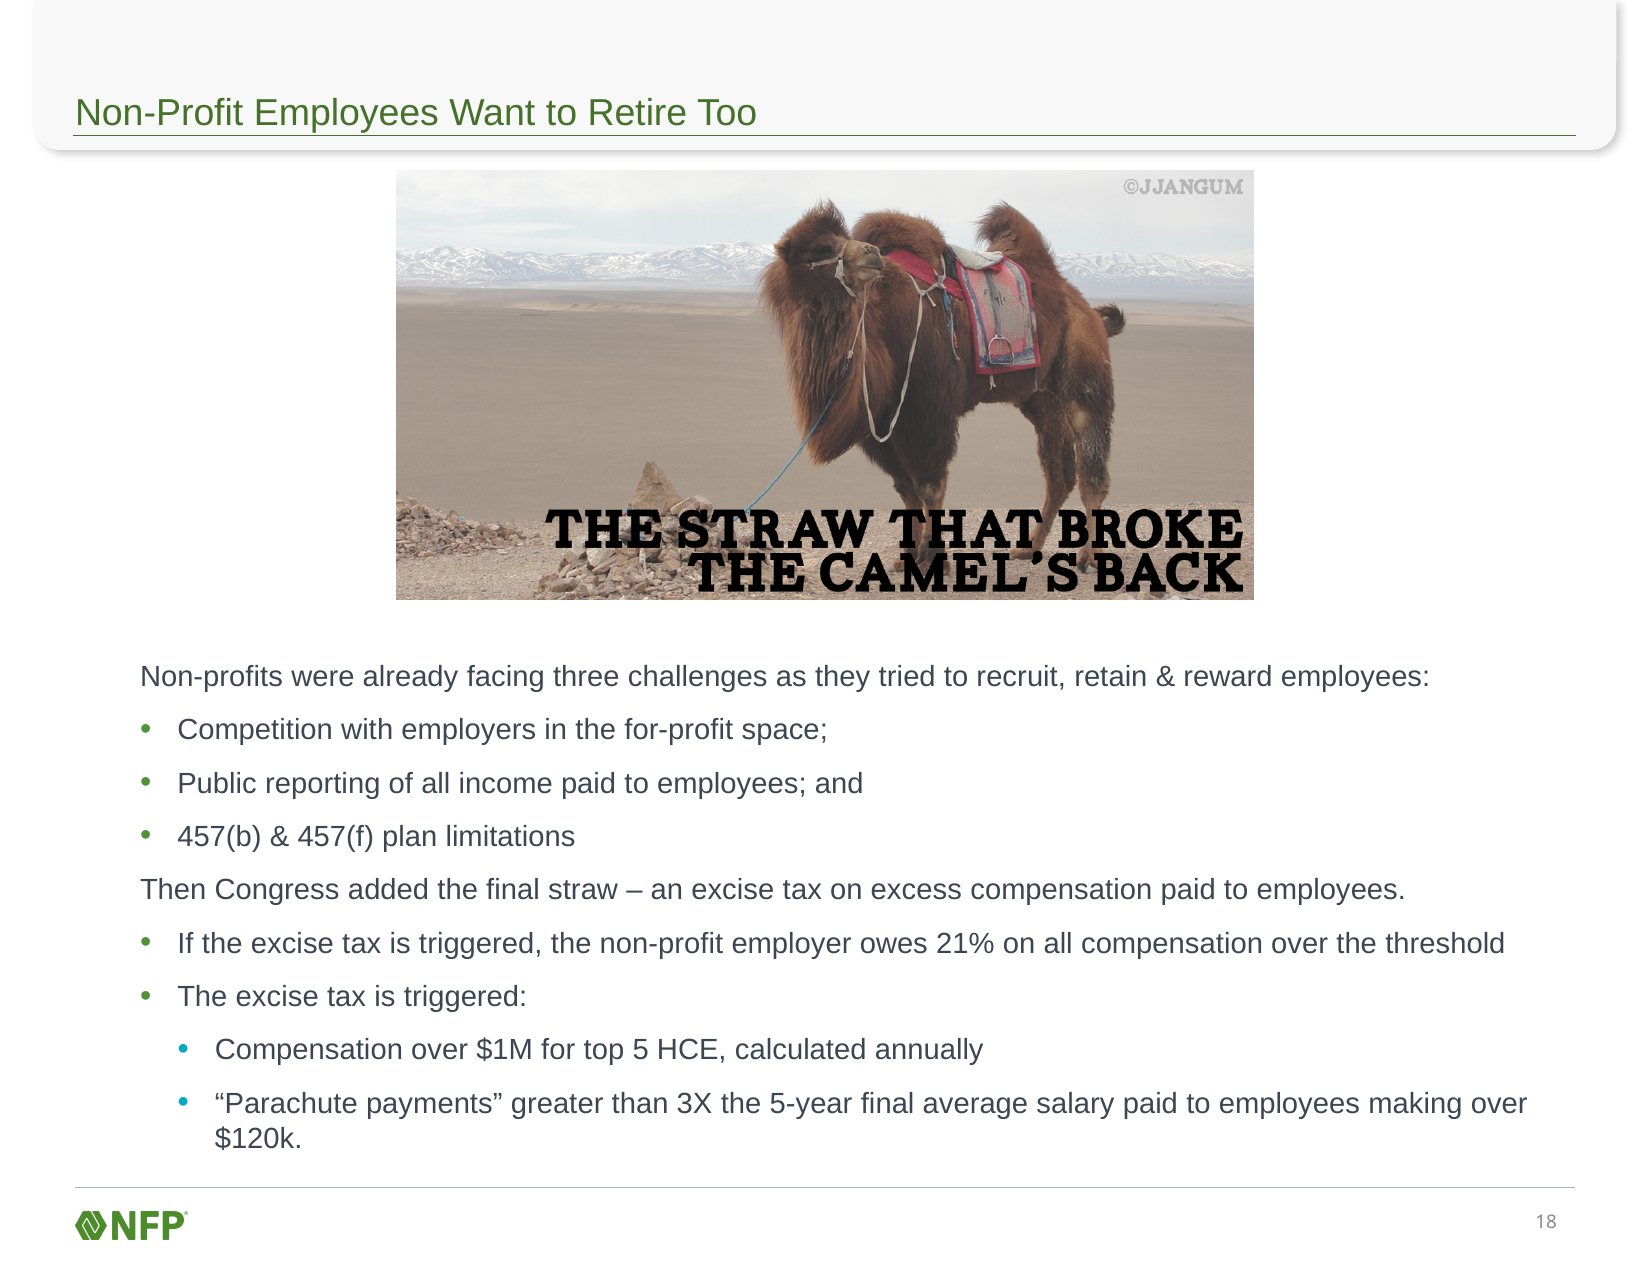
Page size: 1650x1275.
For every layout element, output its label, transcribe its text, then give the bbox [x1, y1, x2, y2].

list Non-profits were already facing three challenges as they tried to recruit, retain & reward employees: Competition with employers in the for-profit space; Public reporting of all income paid to employees; and 457(b) & 457(f) plan limitations Then Congress added the final straw – an excise tax on excess compensation paid to employees. If the excise tax is triggered, the non-profit employer owes 21% on all compensation over the threshold The excise tax is triggered: Compensation over $1M for top 5 HCE, calculated annually “Parachute payments” greater than 3X the 5-year final average salary paid to employees making over $120k. [125, 601, 1588, 1163]
title Non-Profit Employees Want to Retire Too [75, 75, 1575, 133]
slide_number 18 [1499, 1200, 1572, 1243]
picture [396, 170, 1254, 600]
picture [75, 1211, 188, 1240]
